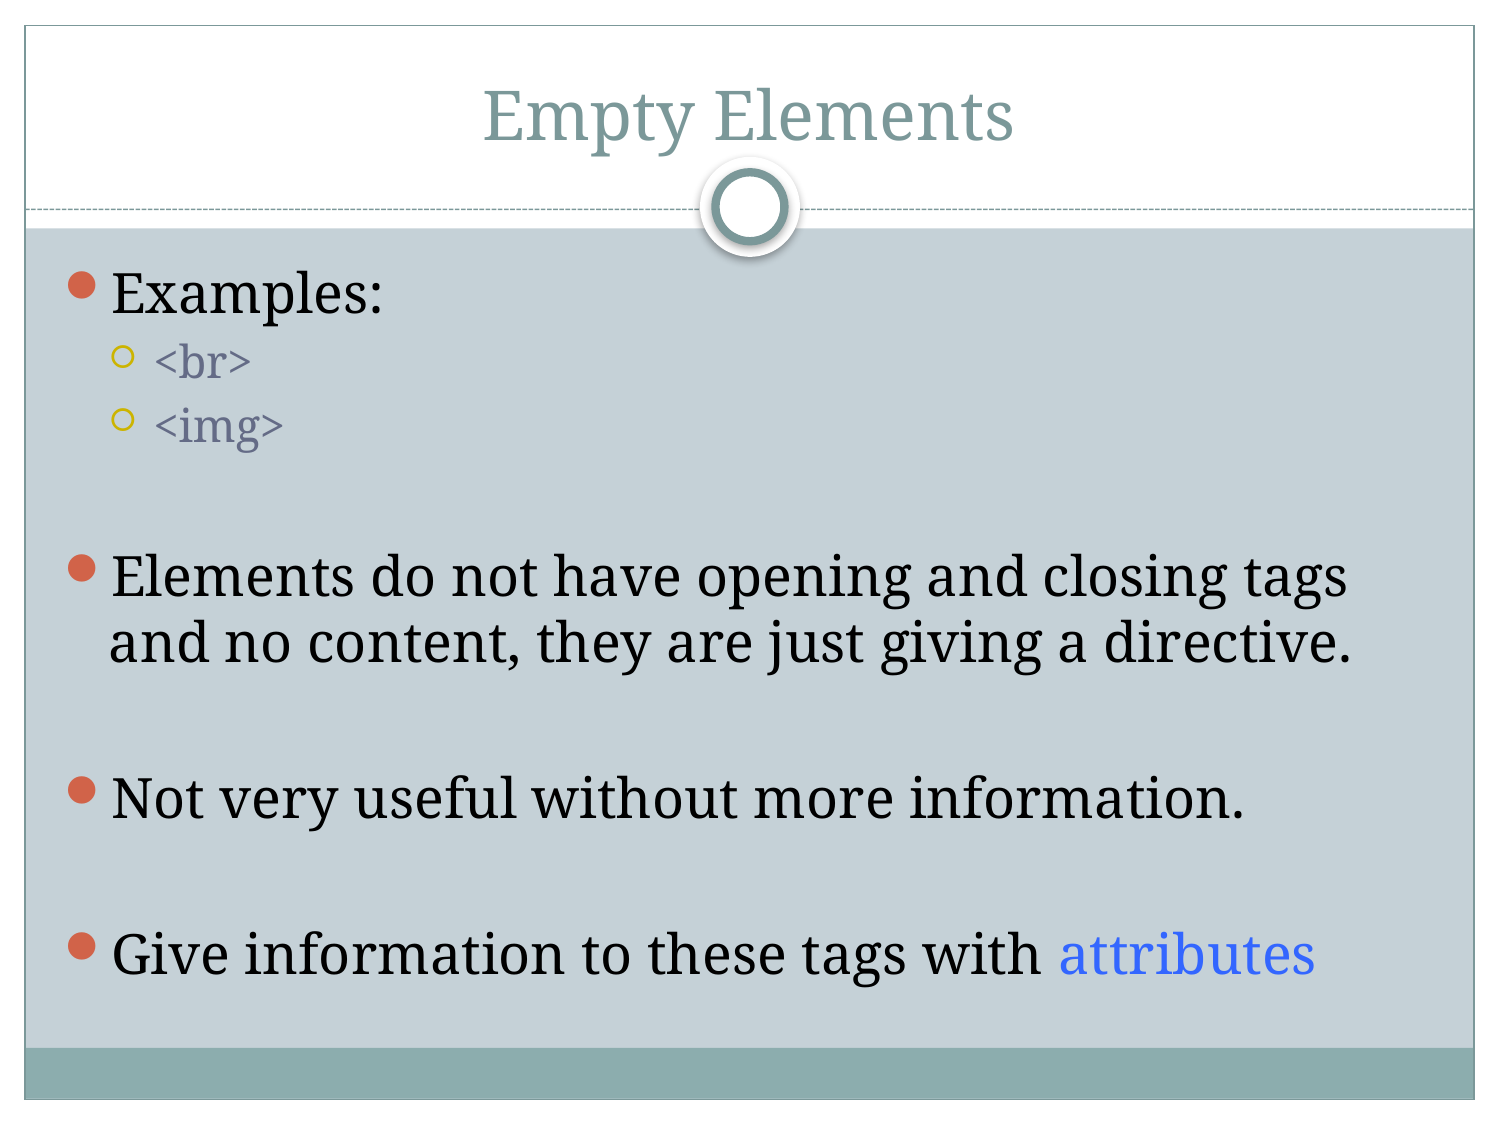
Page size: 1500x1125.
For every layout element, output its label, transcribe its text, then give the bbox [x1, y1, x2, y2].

list Examples: <br> <img> Elements do not have opening and closing tags and no content, they are just giving a directive. Not very useful without more information. Give information to these tags with attributes [49, 250, 1445, 1001]
title Empty Elements [49, 37, 1450, 162]
